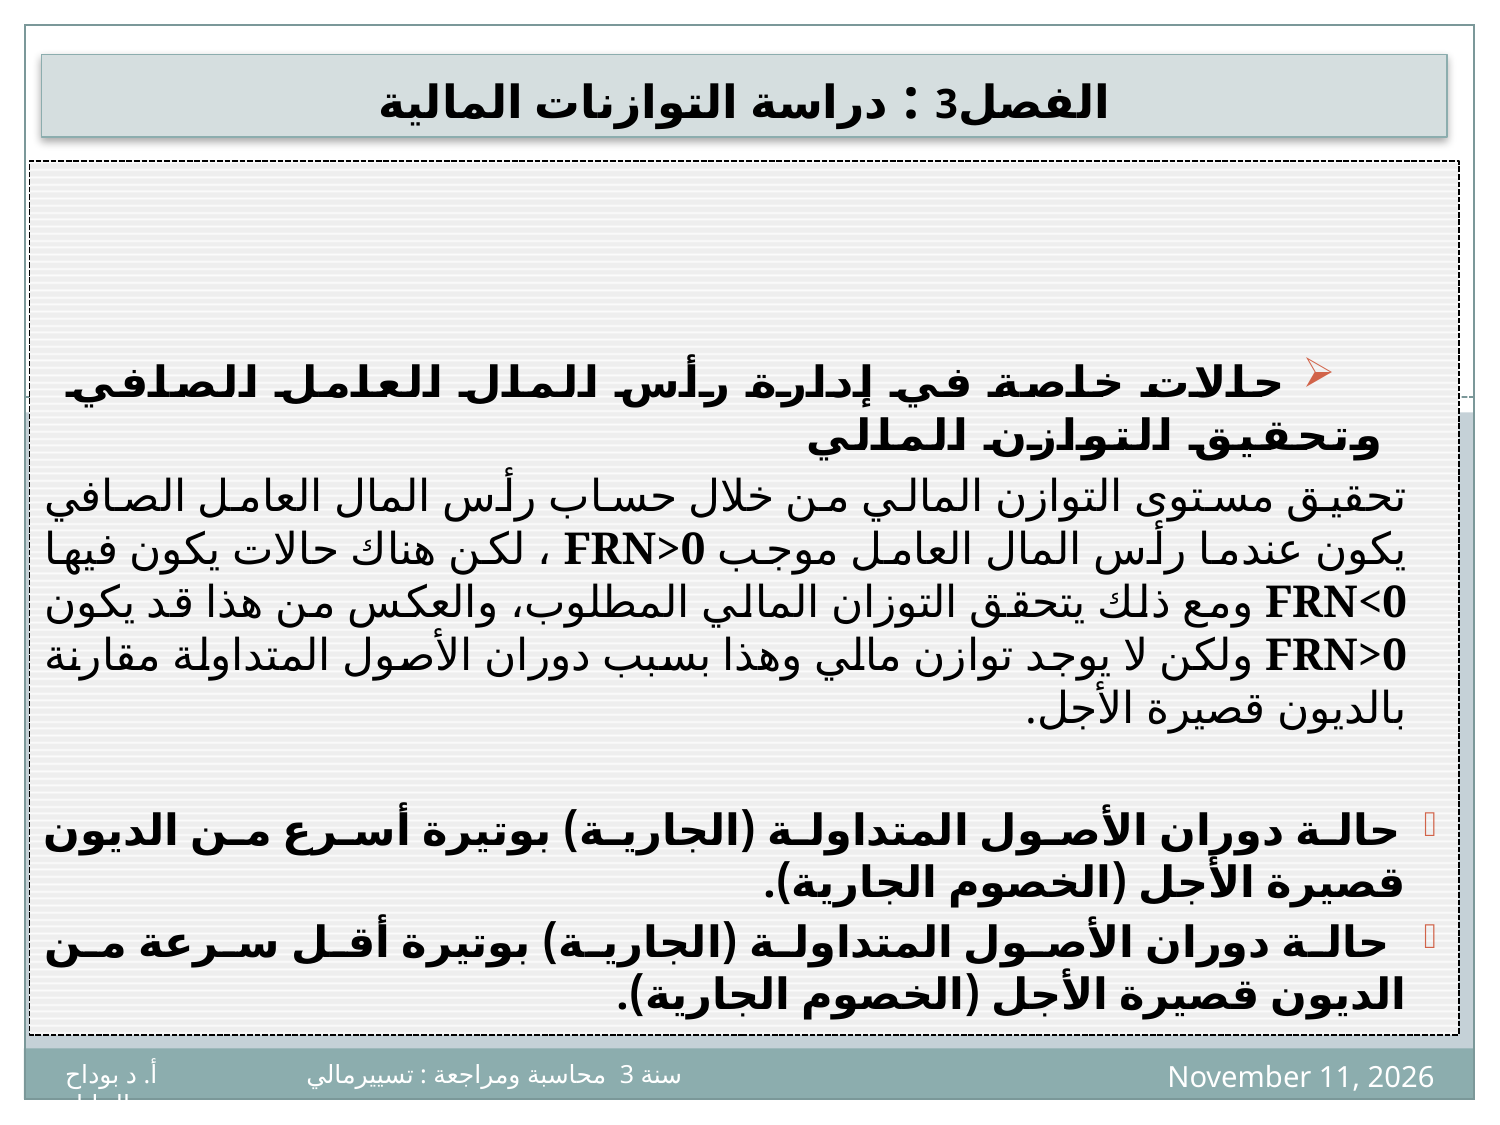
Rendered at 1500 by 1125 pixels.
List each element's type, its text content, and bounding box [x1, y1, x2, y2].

slide_number 16 [712, 360, 788, 434]
title الفصل3 : دراسة التوازنات المالية [41, 54, 1448, 138]
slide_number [950, 1050, 1450, 1111]
subtitle حالات خاصة في إدارة رأس المال العامل الصافي وتحقيق التوازن المالي تحقيق مستوى التوازن المالي من خلال حساب رأس المال العامل الصافي يكون عندما رأس المال العامل موجب FRN>0 ، لكن هناك حالات يكون فيها FRN<0 ومع ذلك يتحقق التوزان المالي المطلوب، والعكس من هذا قد يكون FRN>0 ولكن لا يوجد توازن مالي وهذا بسبب دوران الأصول المتداولة مقارنة بالديون قصيرة الأجل. حالة دوران الأصول المتداولة (الجارية) بوتيرة أسرع من الديون قصيرة الأجل (الخصوم الجارية). حالة دوران الأصول المتداولة (الجارية) بوتيرة أقل سرعة من الديون قصيرة الأجل (الخصوم الجارية). [29, 160, 1460, 1036]
footer سنة 3 محاسبة ومراجعة : تسييرمالي أ. د بوداح عبدالجليل [50, 1051, 750, 1112]
